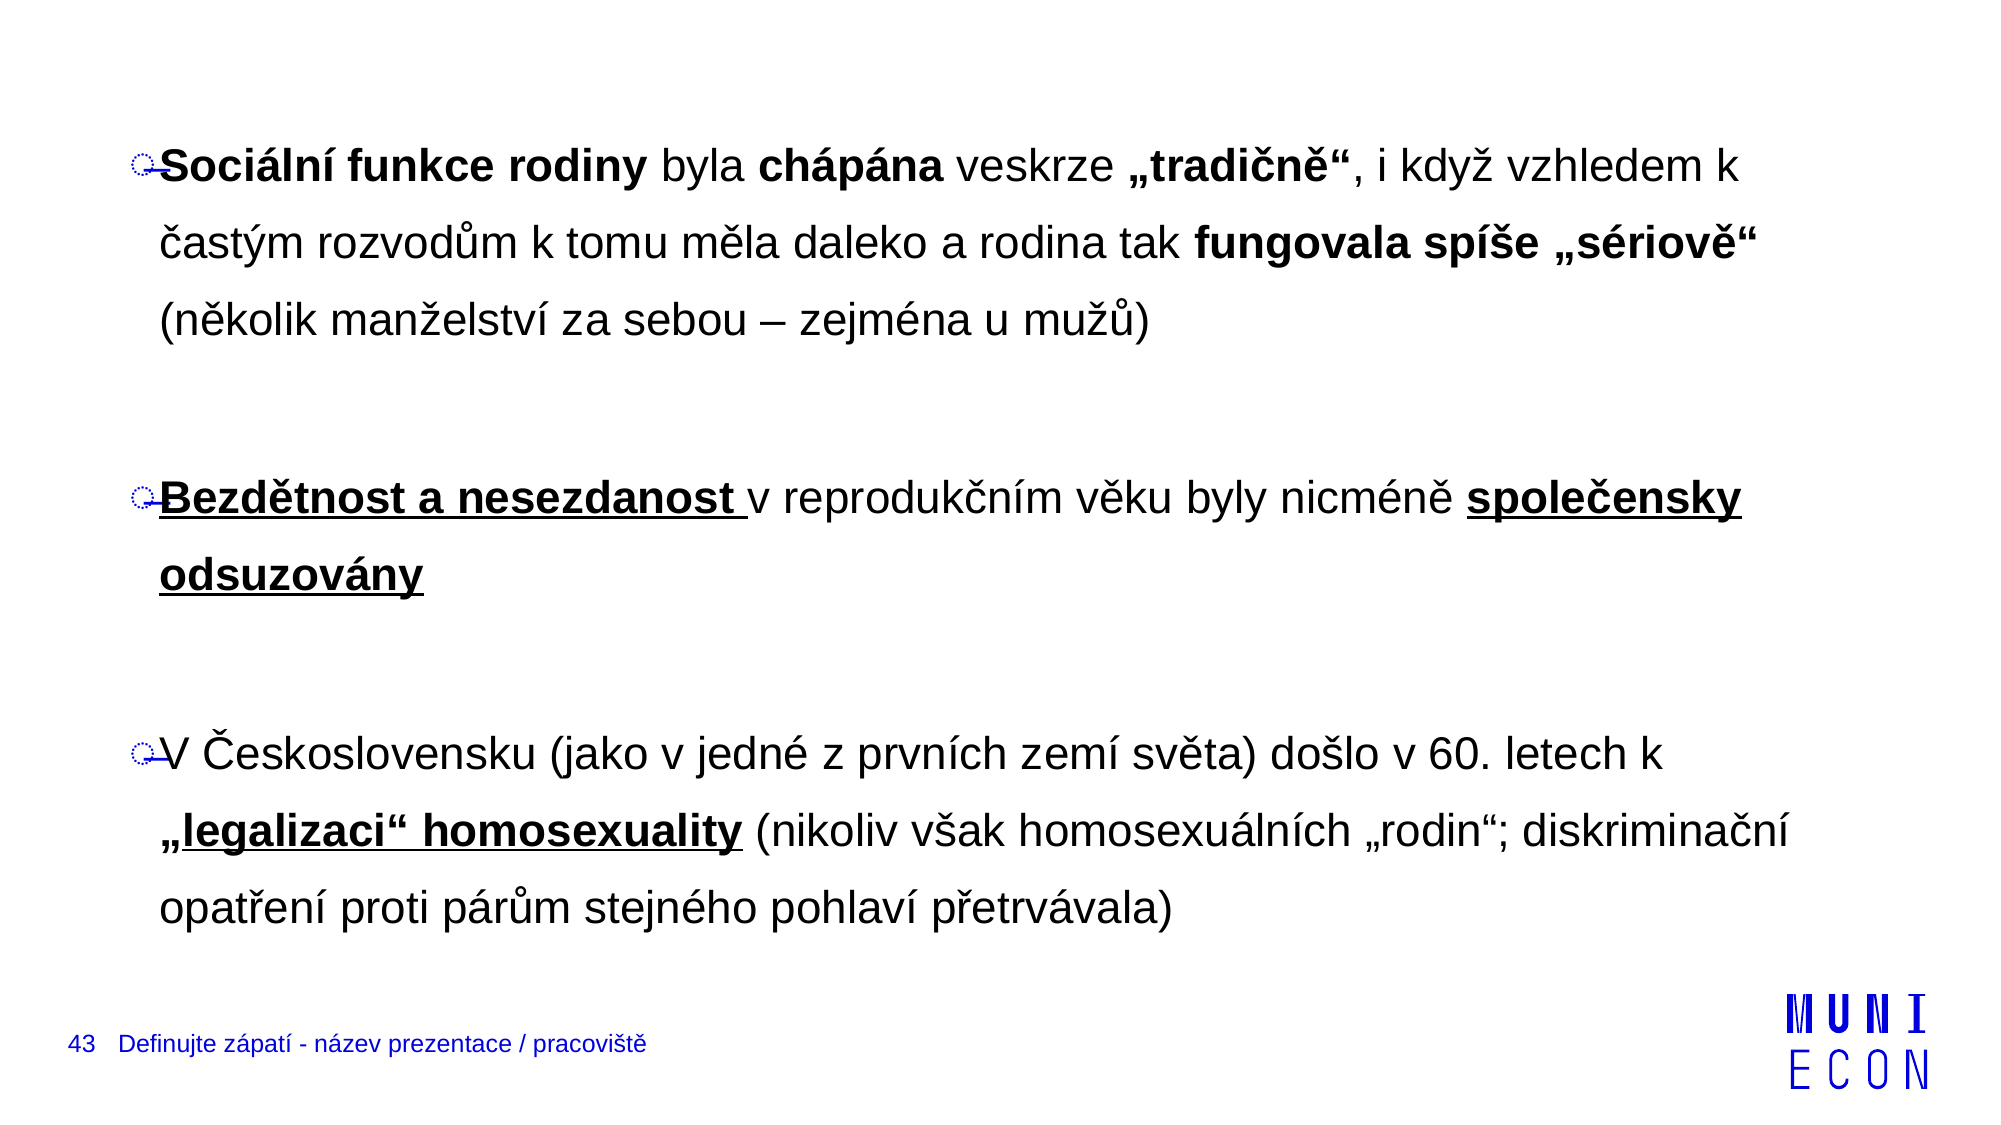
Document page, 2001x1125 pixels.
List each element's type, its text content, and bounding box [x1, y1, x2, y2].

slide_number 43 [67, 1021, 110, 1063]
list Sociální funkce rodiny byla chápána veskrze „tradičně“, i když vzhledem k častým rozvodům k tomu měla daleko a rodina tak fungovala spíše „sériově“ (několik manželství za sebou – zejména u mužů) Bezdětnost a nesezdanost v reprodukčním věku byly nicméně společensky odsuzovány V Československu (jako v jedné z prvních zemí světa) došlo v 60. letech k „legalizaci“ homosexuality (nikoliv však homosexuálních „rodin“; diskriminační opatření proti párům stejného pohlaví přetrvávala) [118, 113, 1883, 957]
footer Definujte zápatí - název prezentace / pracoviště [118, 1021, 1418, 1063]
